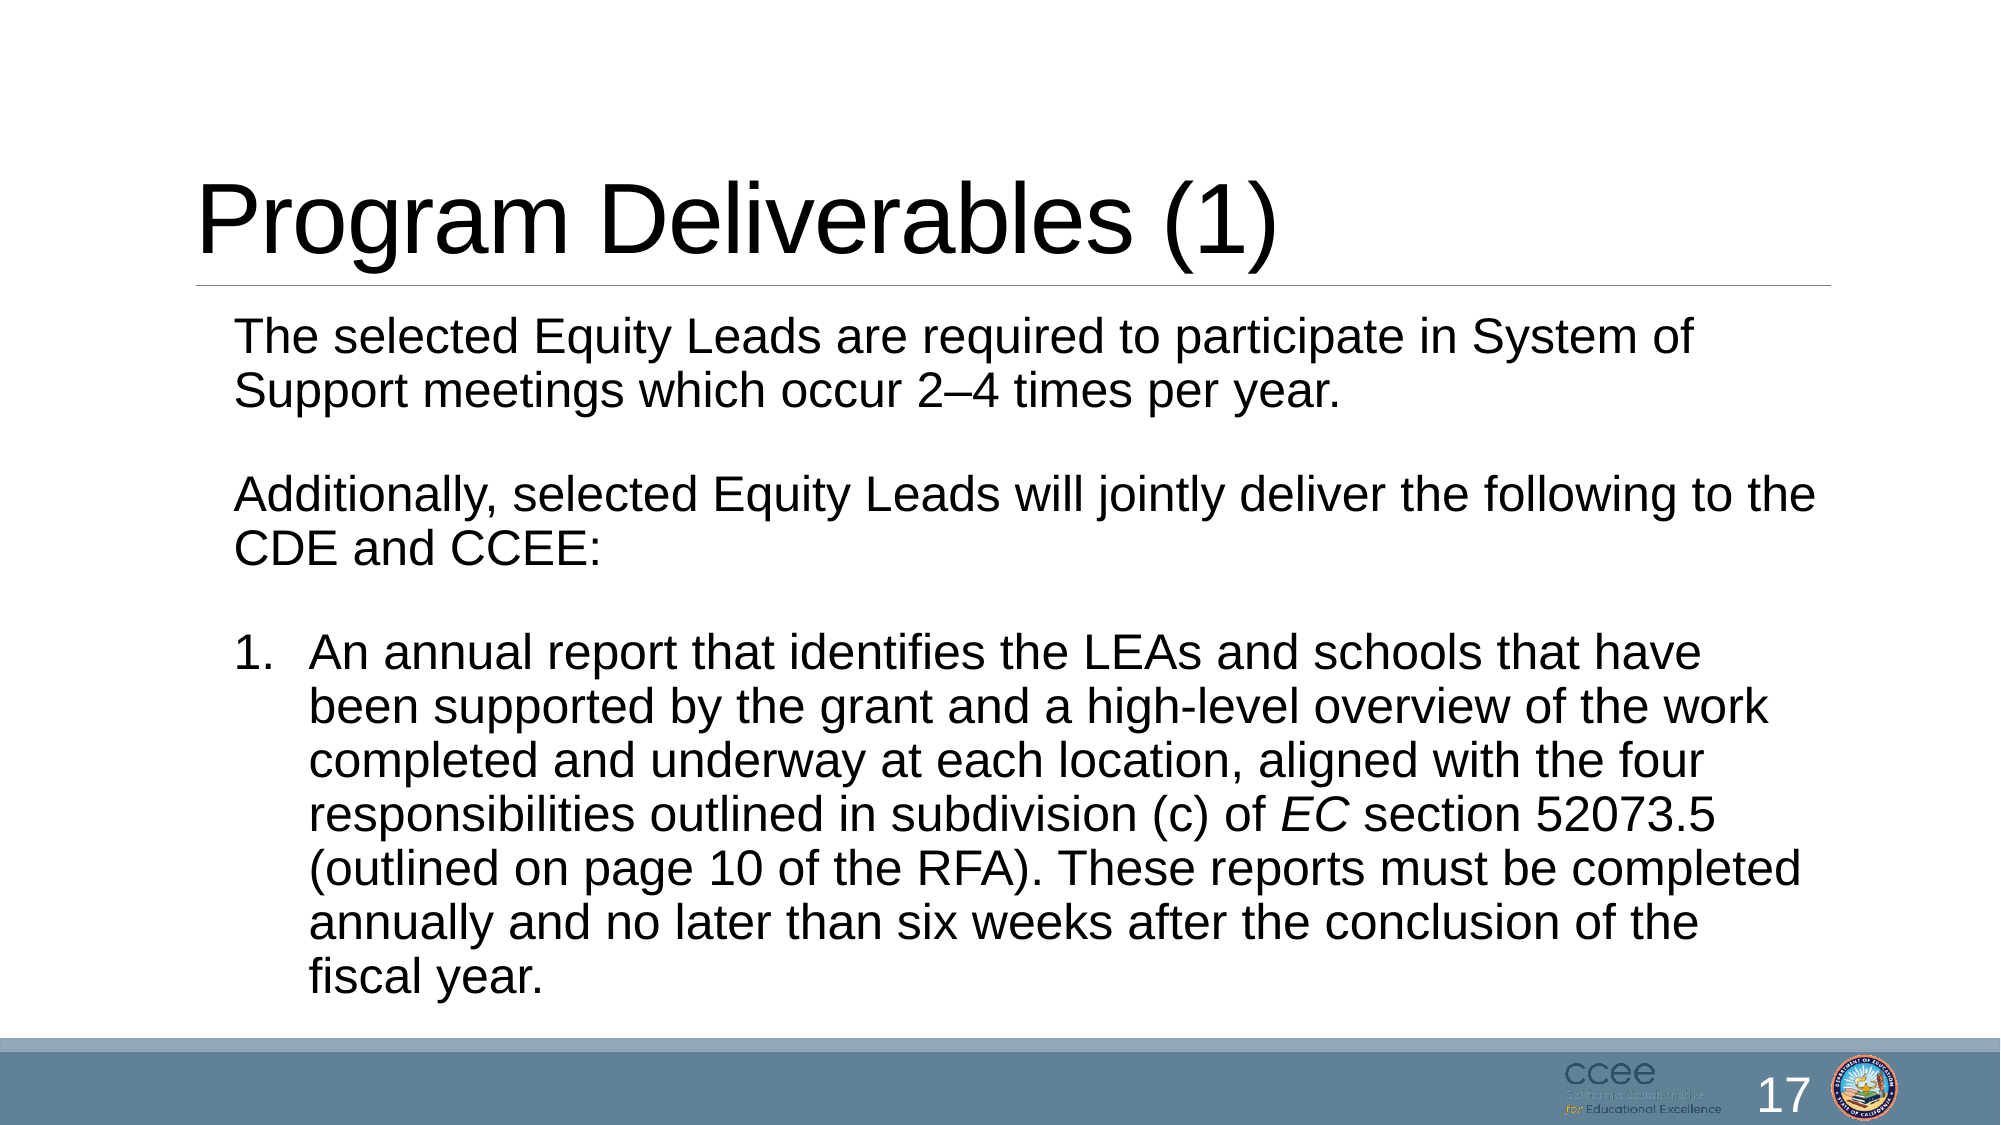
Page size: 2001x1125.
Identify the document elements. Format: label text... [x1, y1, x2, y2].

title Program Deliverables (1) [180, 43, 1944, 282]
list The selected Equity Leads are required to participate in System of Support meetings which occur 2–4 times per year. Additionally, selected Equity Leads will jointly deliver the following to the CDE and CCEE: An annual report that identifies the LEAs and schools that have been supported by the grant and a high-level overview of the work completed and underway at each location, aligned with the four responsibilities outlined in subdivision (c) of EC section 52073.5 (outlined on page 10 of the RFA). These reports must be completed annually and no later than six weeks after the conclusion of the fiscal year. [180, 302, 1830, 1018]
picture [1831, 1055, 1899, 1122]
slide_number 17 [1733, 1059, 1827, 1125]
picture [1564, 1063, 1721, 1115]
